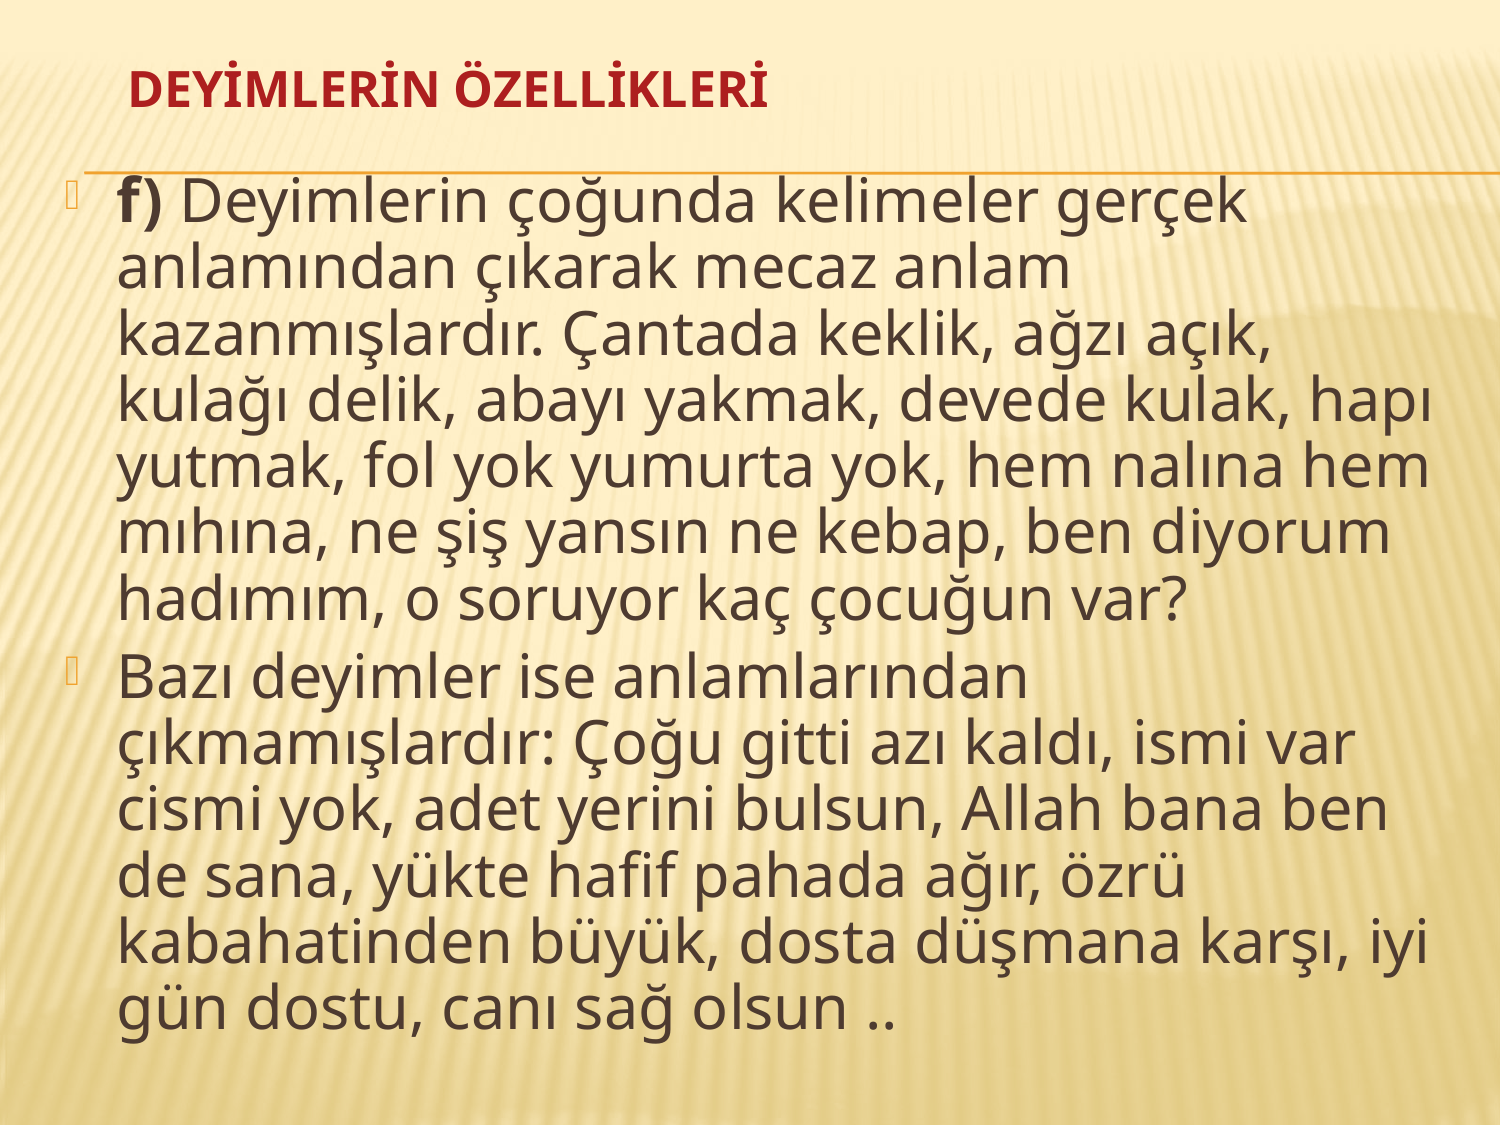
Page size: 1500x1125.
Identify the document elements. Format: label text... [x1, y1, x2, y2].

title Deyimlerin Özellikleri [112, 50, 1388, 125]
list f) Deyimlerin çoğunda kelimeler gerçek anlamından çıkarak mecaz anlam kazanmışlardır. Çantada keklik, ağzı açık, kulağı delik, abayı yakmak, devede kulak, hapı yutmak, fol yok yumurta yok, hem nalına hem mıhına, ne şiş yansın ne kebap, ben diyorum hadımım, o soruyor kaç çocuğun var? Bazı deyimler ise anlamlarından çıkmamışlardır: Çoğu gitti azı kaldı, ismi var cismi yok, adet yerini bulsun, Allah bana ben de sana, yükte hafif pahada ağır, özrü kabahatinden büyük, dosta düşmana karşı, iyi gün dostu, canı sağ olsun .. [50, 162, 1463, 1125]
